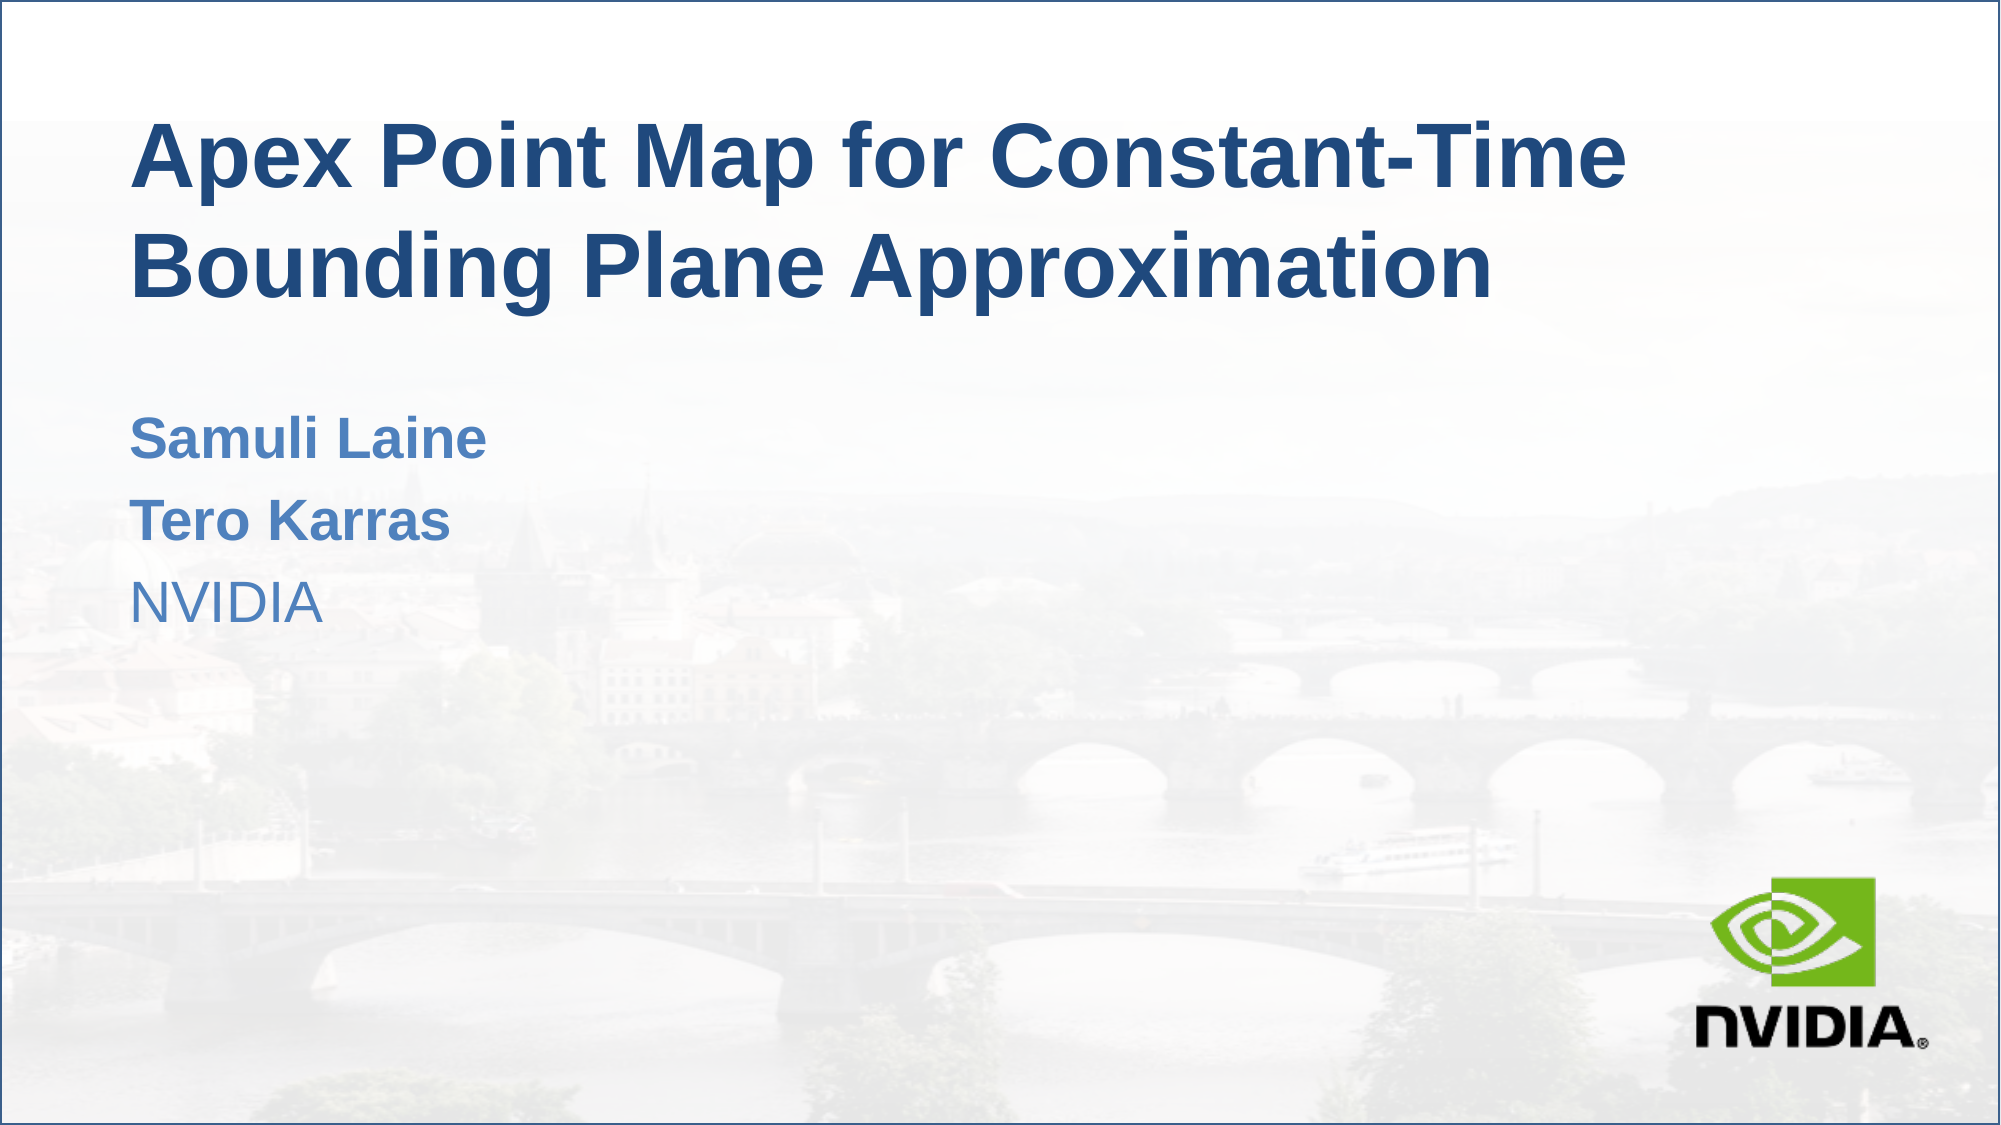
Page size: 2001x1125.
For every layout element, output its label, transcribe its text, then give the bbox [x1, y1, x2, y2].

picture [1673, 857, 1937, 1069]
title Apex Point Map for Constant-Time Bounding Plane Approximation [114, 85, 1816, 327]
subtitle Samuli Laine Tero Karras NVIDIA [114, 393, 1165, 681]
